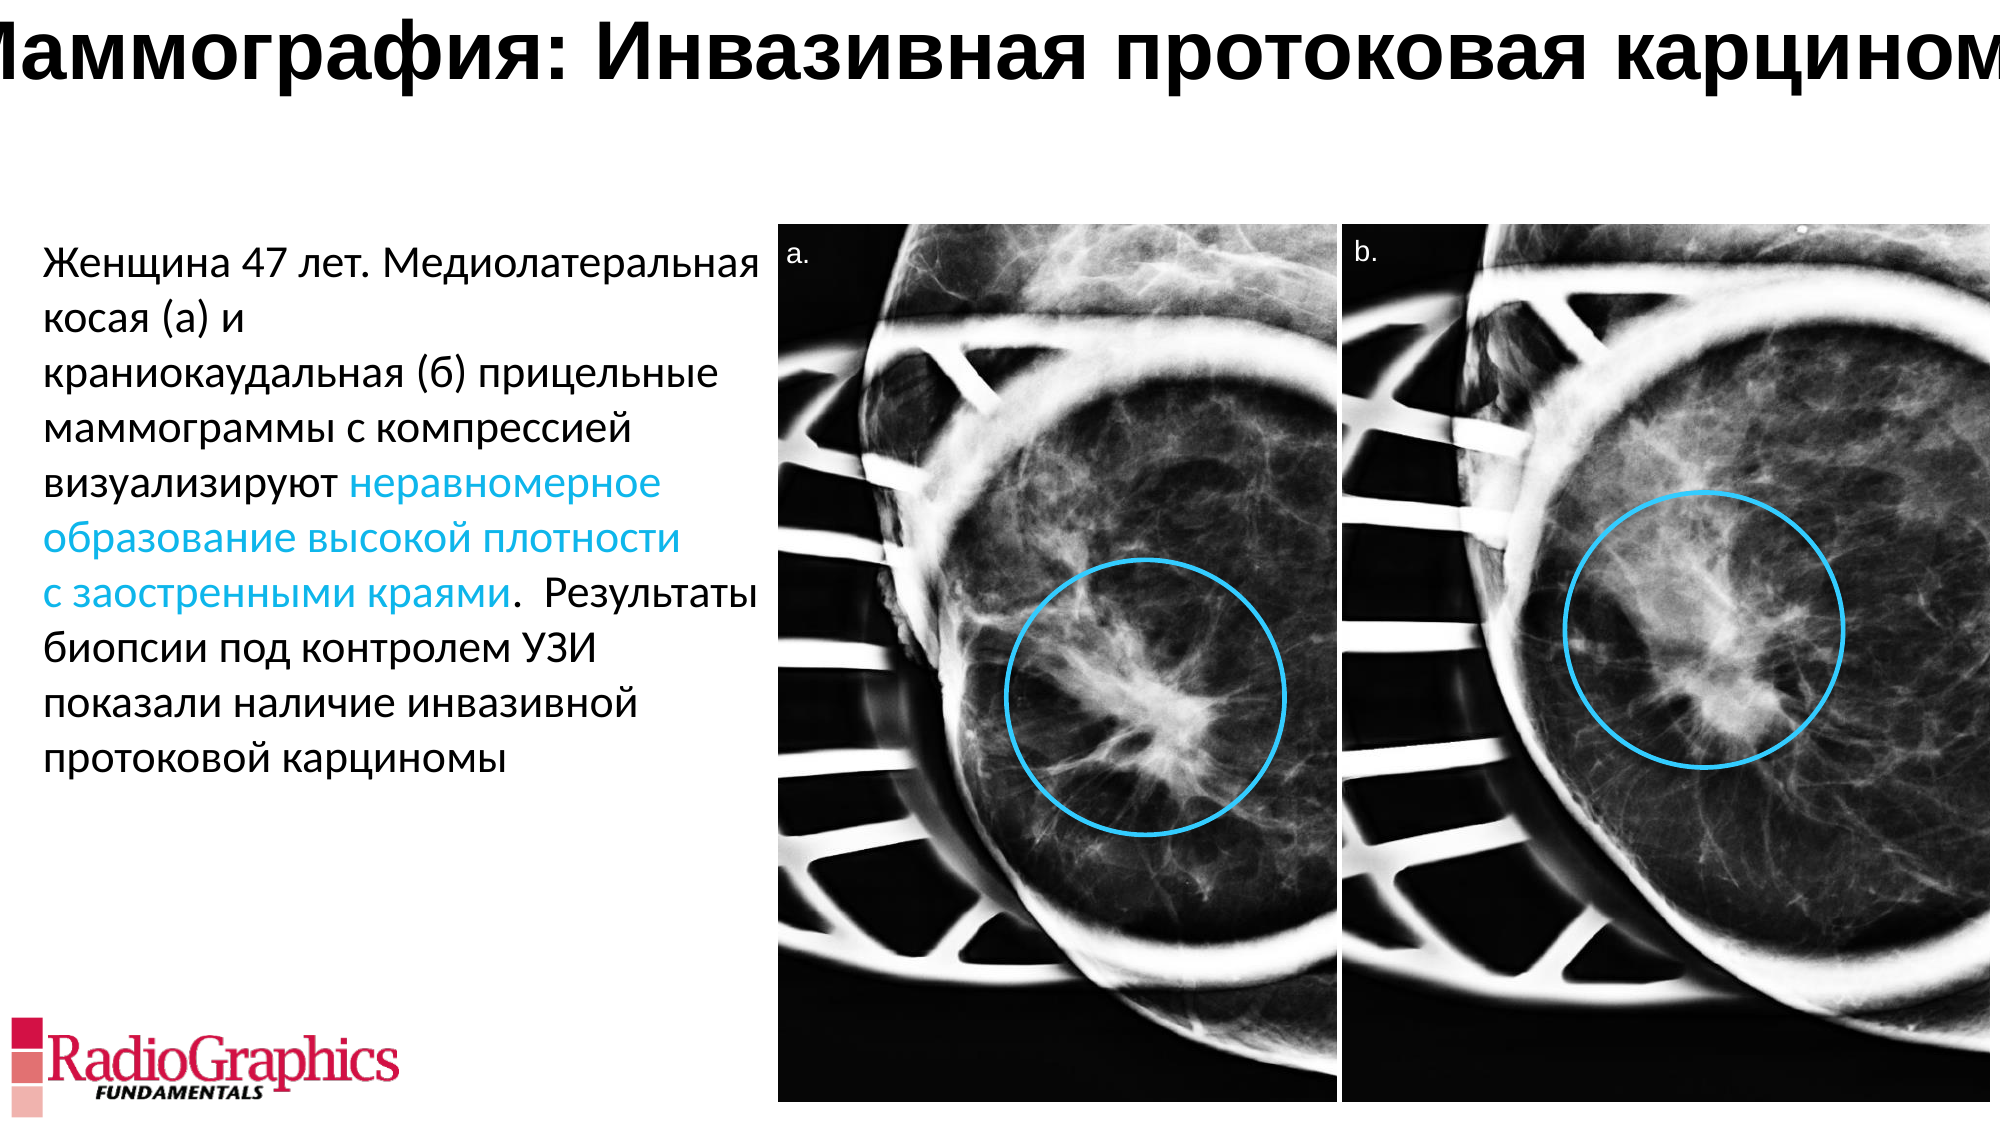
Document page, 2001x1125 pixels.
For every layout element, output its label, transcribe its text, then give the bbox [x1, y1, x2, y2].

text_box Женщина 47 лет. Медиолатеральная косая (а) и краниокаудальная (б) прицельные маммограммы с компрессией визуализируют неравномерное образование высокой плотности с заостренными краями. Результаты биопсии под контролем УЗИ показали наличие инвазивной протоковой карциномы [28, 224, 777, 790]
text_box Маммография: Инвазивная протоковая карцинома [0, 0, 2000, 204]
picture [48, 1035, 399, 1100]
picture [778, 224, 1337, 1103]
picture [1342, 224, 1990, 1103]
